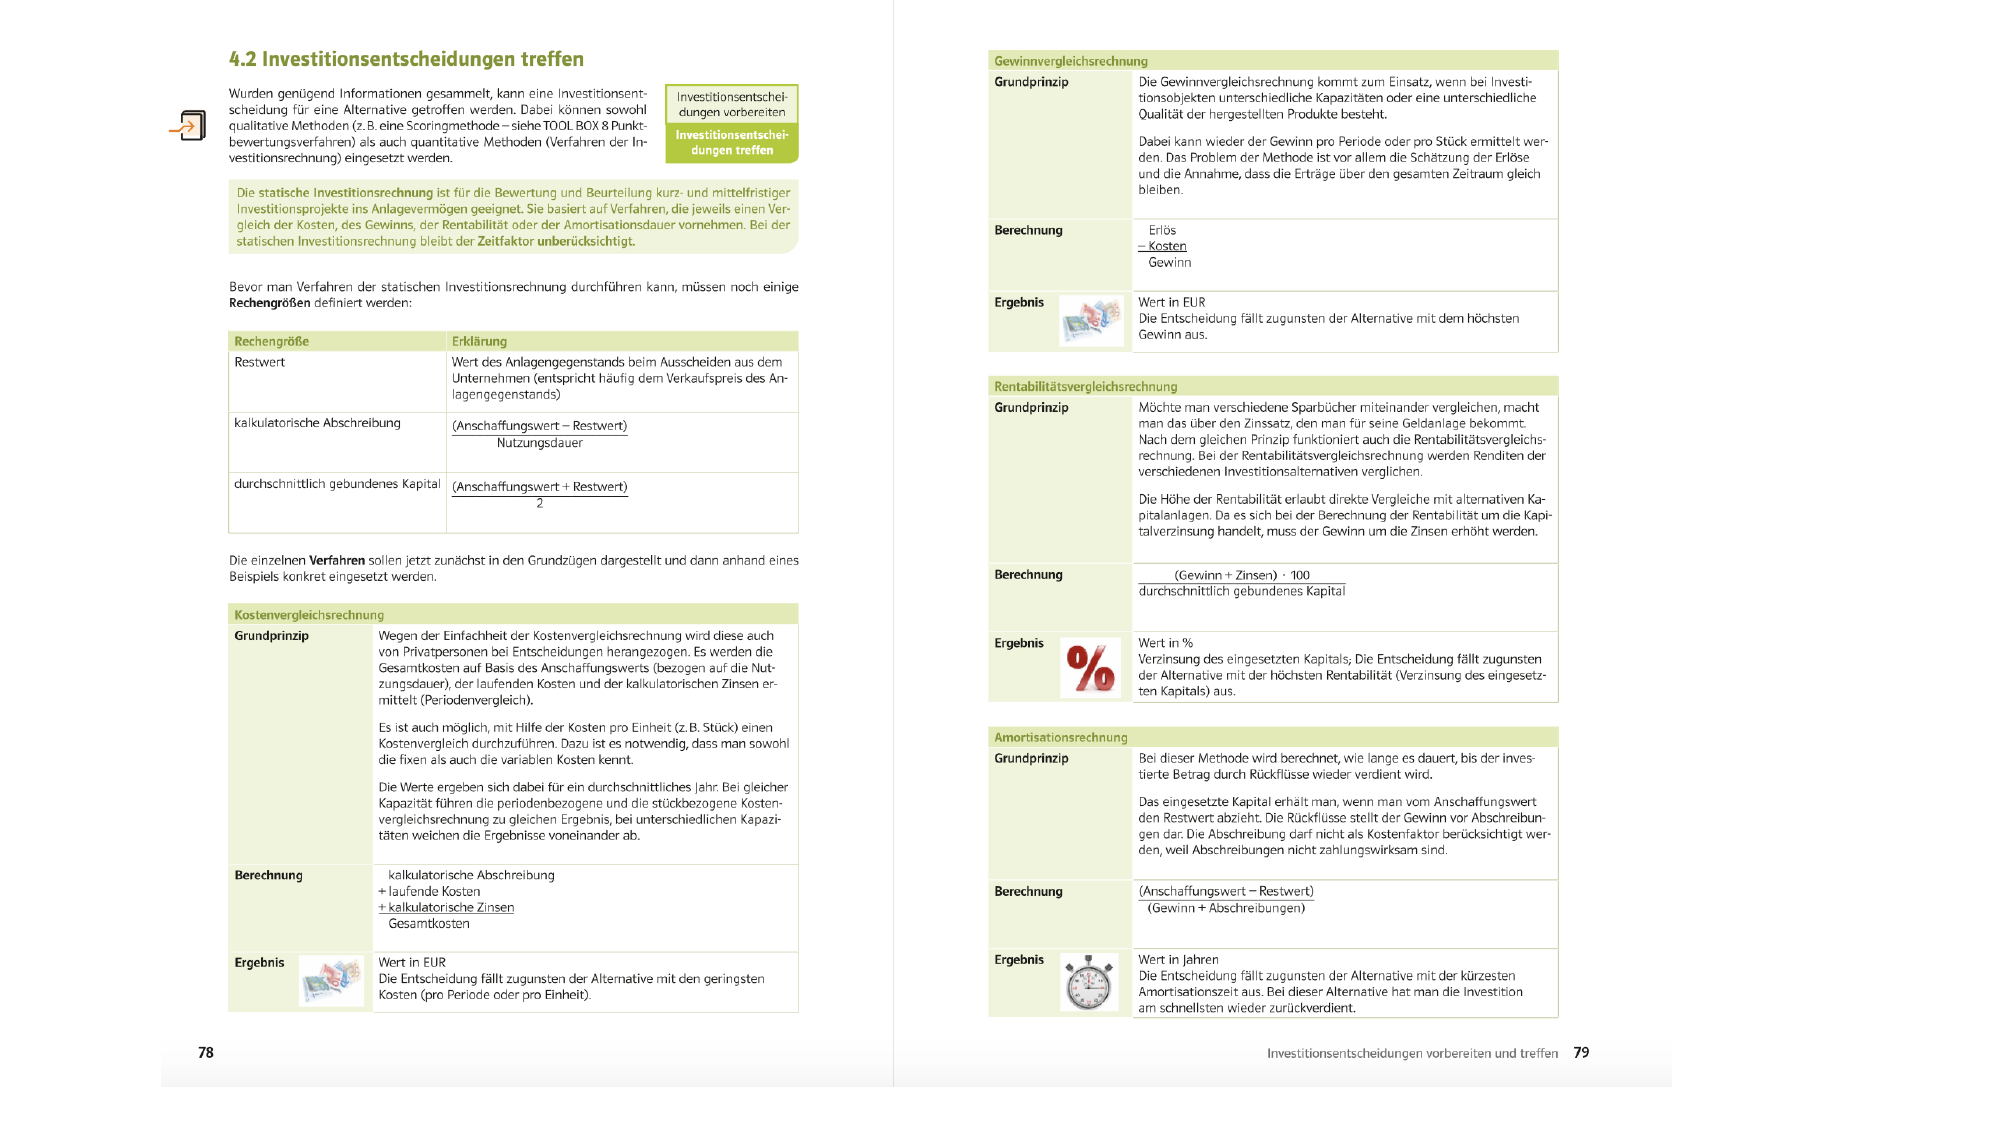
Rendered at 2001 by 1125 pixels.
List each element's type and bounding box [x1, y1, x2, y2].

picture [161, 0, 1672, 1087]
